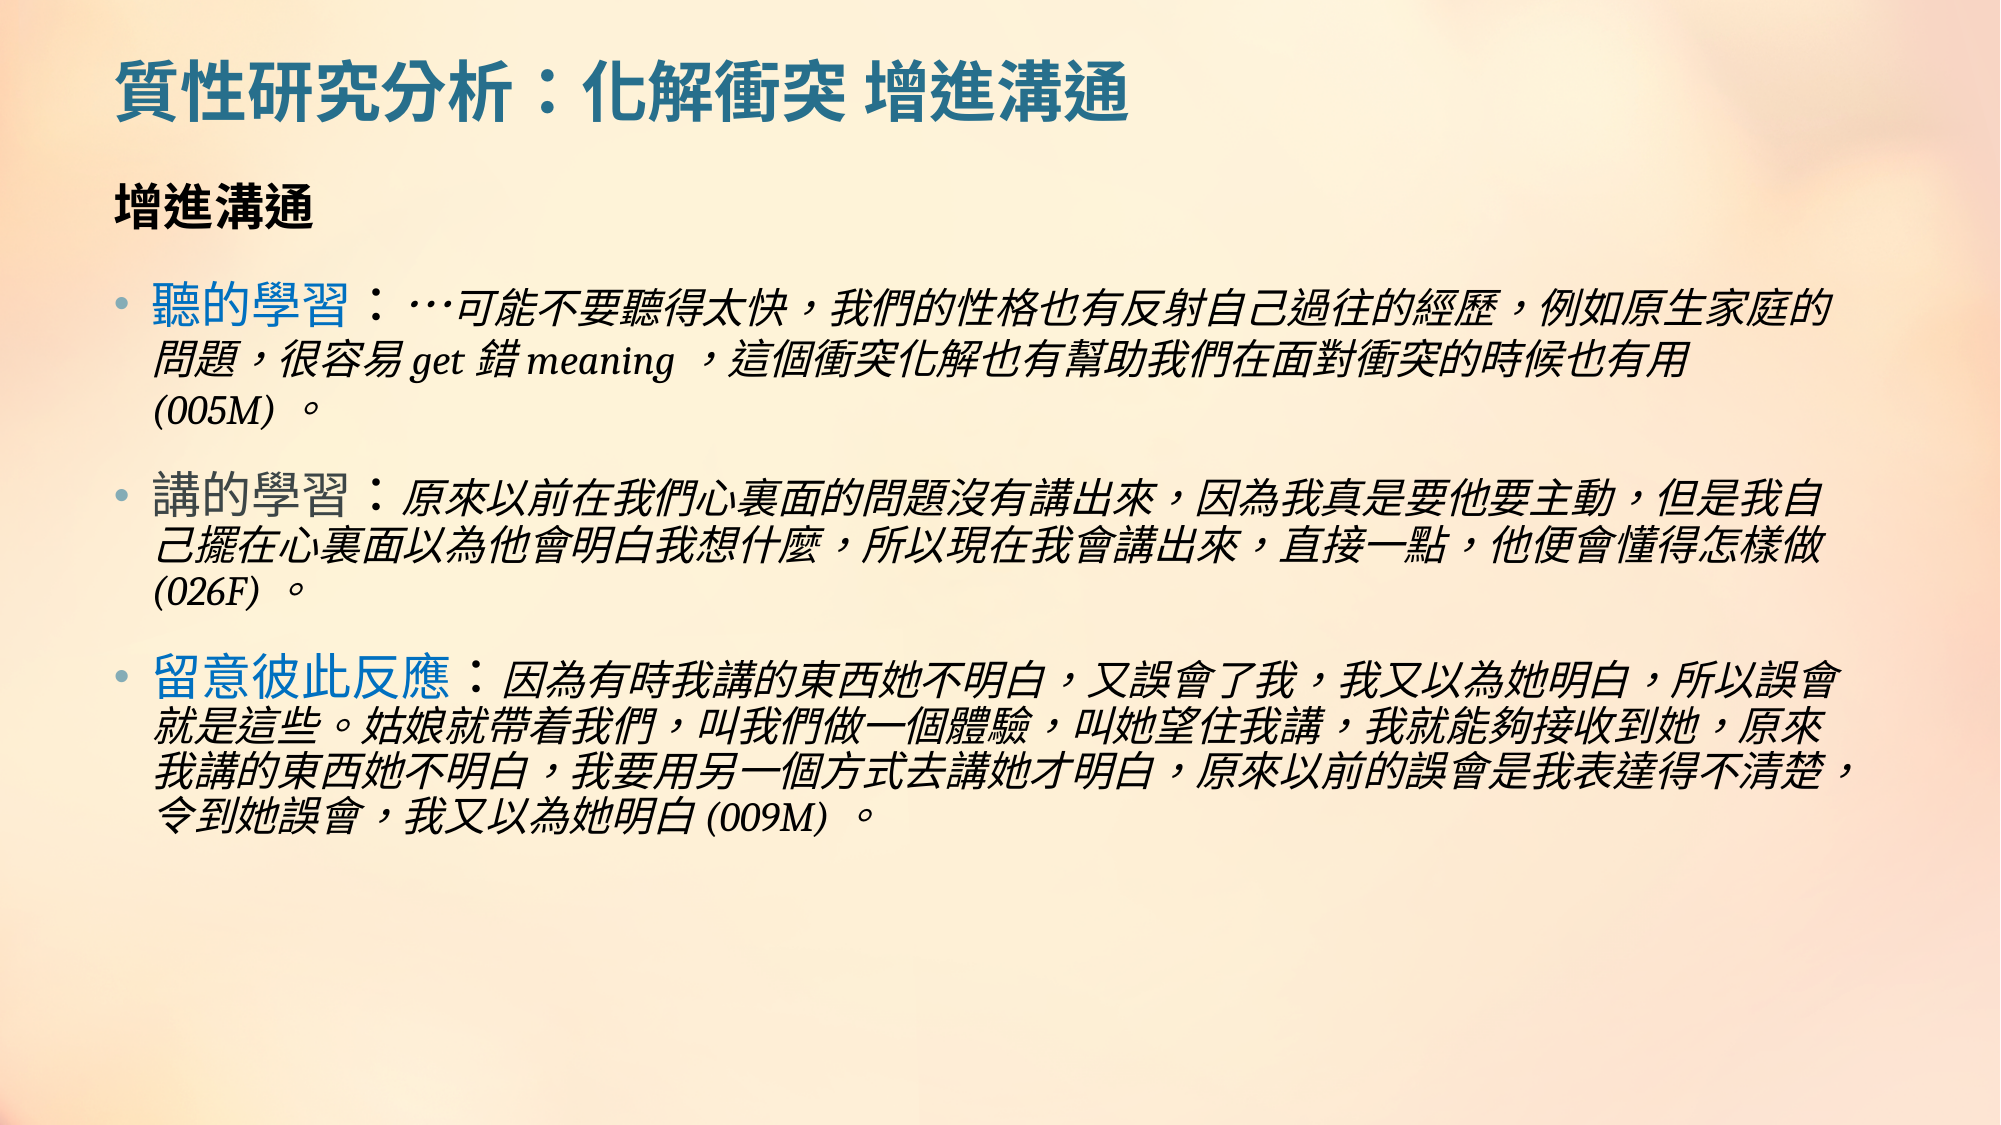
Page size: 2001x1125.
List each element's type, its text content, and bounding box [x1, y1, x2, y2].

title 質性研究分析：化解衝突 增進溝通 [98, 0, 1751, 138]
picture [0, 0, 2001, 1125]
list 增進溝通 聽的學習：…可能不要聽得太快，我們的性格也有反射自己過往的經歷，例如原生家庭的問題，很容易get錯meaning，這個衝突化解也有幫助我們在面對衝突的時候也有用(005M)。 講的學習：原來以前在我們心裏面的問題沒有講出來，因為我真是要他要主動，但是我自己擺在心裏面以為他會明白我想什麼，所以現在我會講出來，直接一點，他便會懂得怎樣做 (026F)。 留意彼此反應：因為有時我講的東西她不明白，又誤會了我，我又以為她明白，所以誤會就是這些。姑娘就帶着我們，叫我們做一個體驗，叫她望住我講，我就能夠接收到她，原來我講的東西她不明白，我要用另一個方式去講她才明白，原來以前的誤會是我表達得不清楚，令到她誤會，我又以為她明白(009M)。 [98, 168, 1866, 1002]
